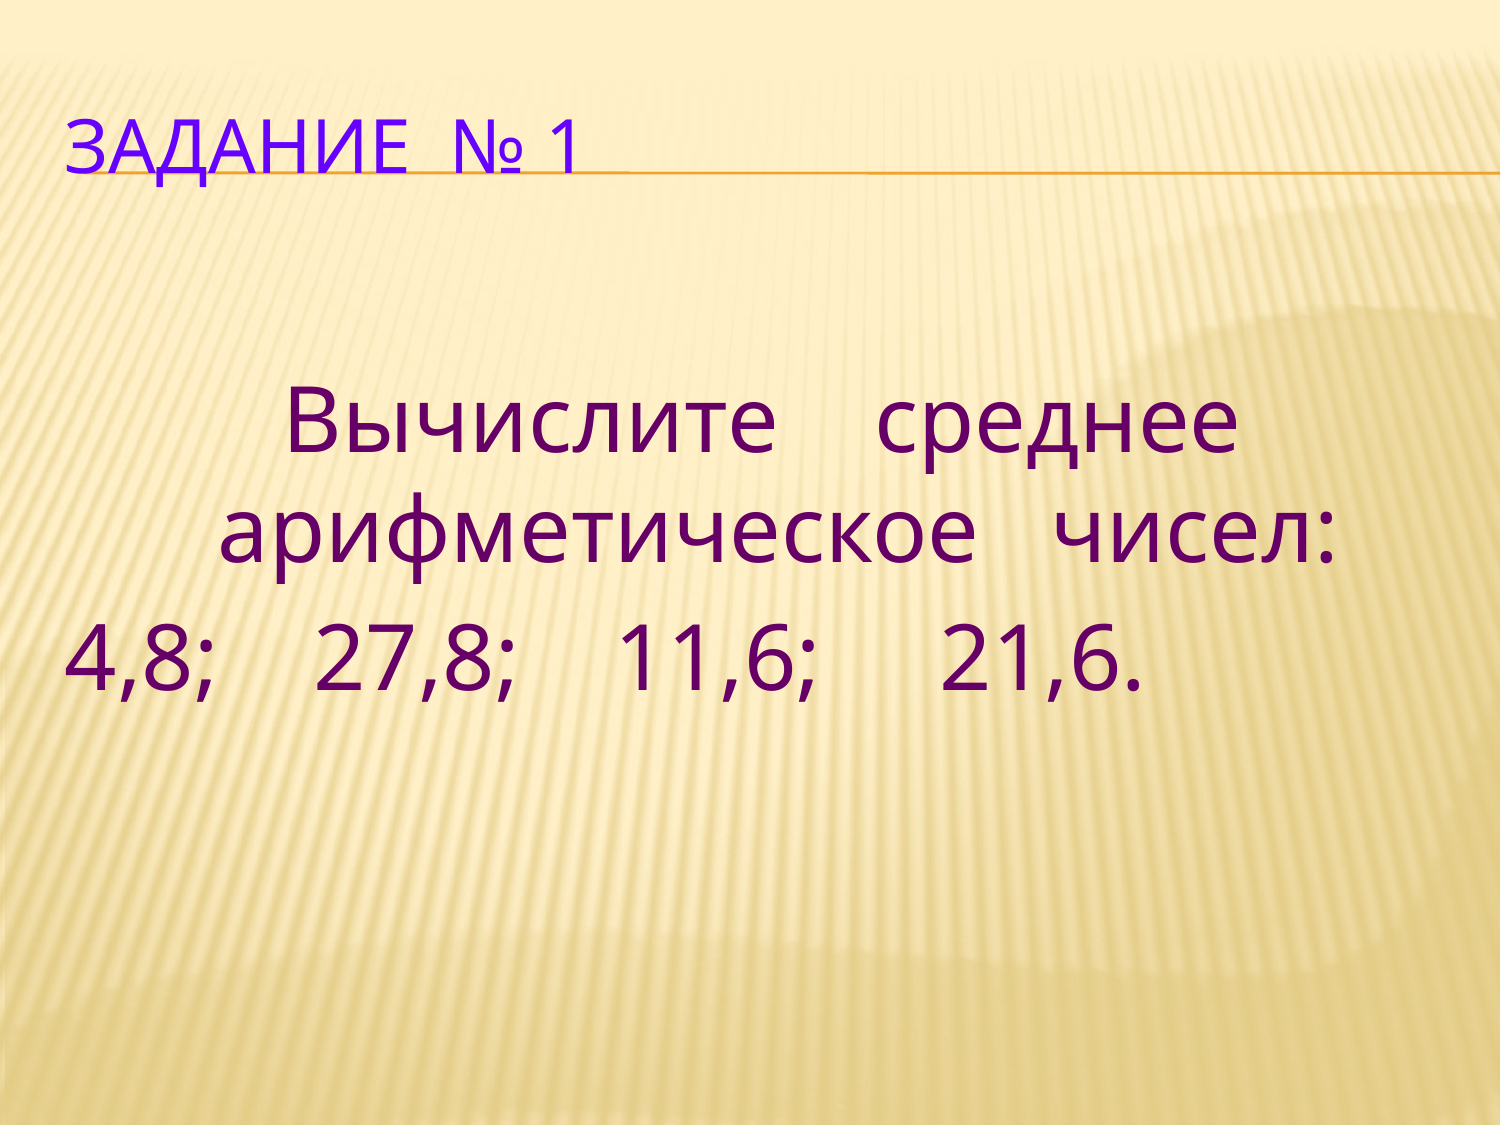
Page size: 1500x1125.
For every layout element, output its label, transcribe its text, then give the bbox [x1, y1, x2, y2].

list Вычислите среднее арифметическое чисел: 4,8; 27,8; 11,6; 21,6. [50, 254, 1475, 998]
title Задание № 1 [50, 75, 1475, 213]
